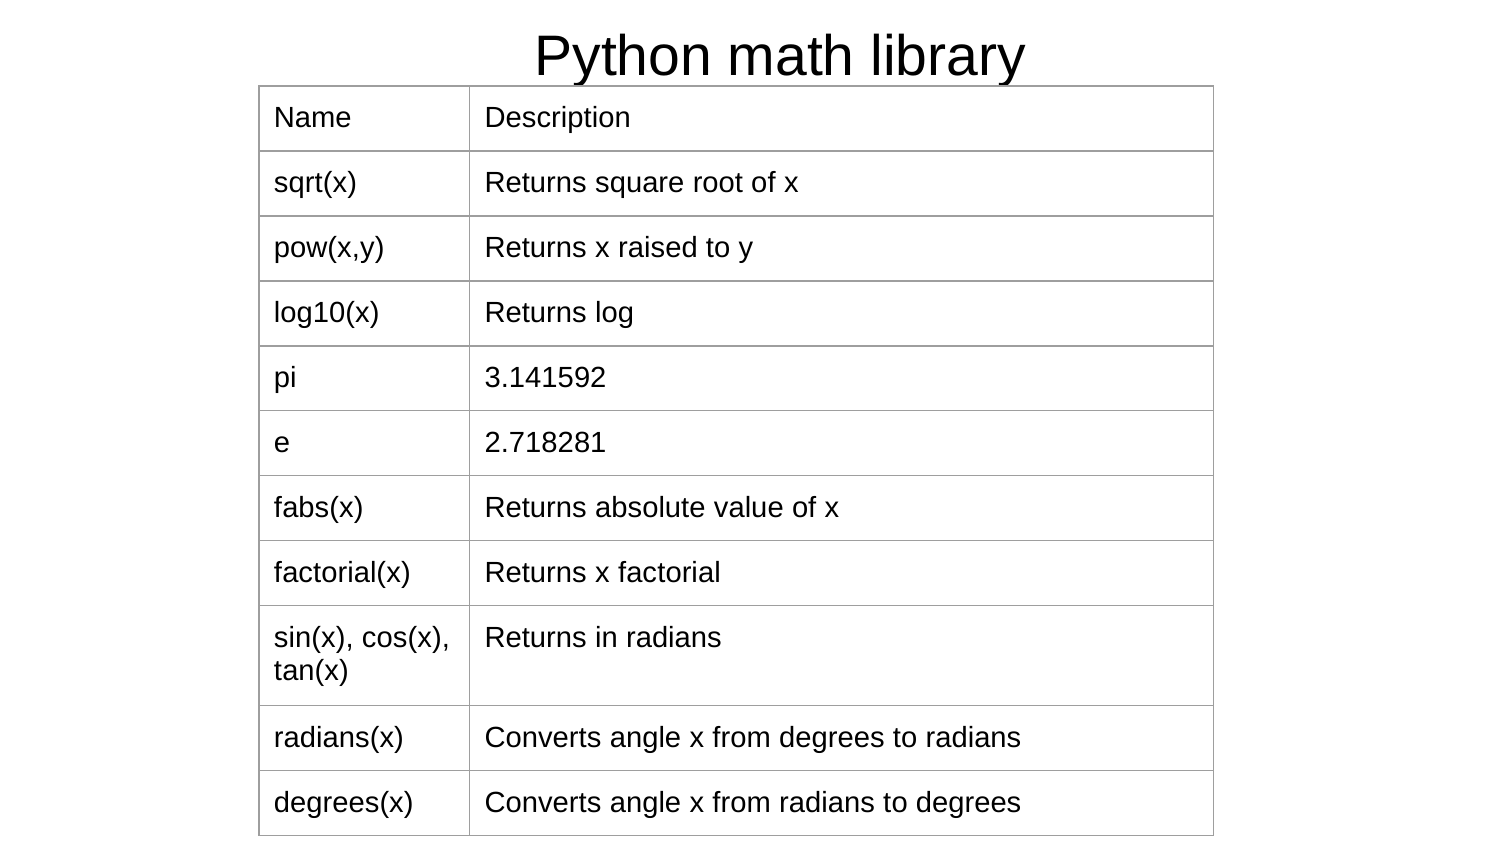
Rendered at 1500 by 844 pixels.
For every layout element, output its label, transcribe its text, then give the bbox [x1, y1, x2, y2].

table_cell degrees(x) [260, 771, 469, 835]
table_cell Converts angle x from radians to degrees [470, 771, 1213, 835]
table_cell Converts angle x from degrees to radians [470, 706, 1213, 770]
title Python math library [81, 9, 1480, 103]
table_cell Returns in radians [470, 606, 1213, 705]
table_cell log10(x) [260, 282, 469, 345]
table_header Name [260, 87, 469, 150]
table_cell fabs(x) [260, 476, 469, 540]
table_cell Returns absolute value of x [470, 476, 1213, 540]
table_cell Returns square root of x [470, 152, 1213, 215]
table_cell e [260, 411, 469, 475]
table_cell Returns x factorial [470, 541, 1213, 605]
table_cell sqrt(x) [260, 152, 469, 215]
table_cell factorial(x) [260, 541, 469, 605]
table_cell 3.141592 [470, 347, 1213, 410]
table_cell radians(x) [260, 706, 469, 770]
table_cell pi [260, 347, 469, 410]
table_cell 2.718281 [470, 411, 1213, 475]
table_cell sin(x), cos(x), tan(x) [260, 606, 469, 705]
table_header Description [470, 87, 1213, 150]
table_cell Returns log [470, 282, 1213, 345]
table_cell Returns x raised to y [470, 217, 1213, 280]
table_cell pow(x,y) [260, 217, 469, 280]
